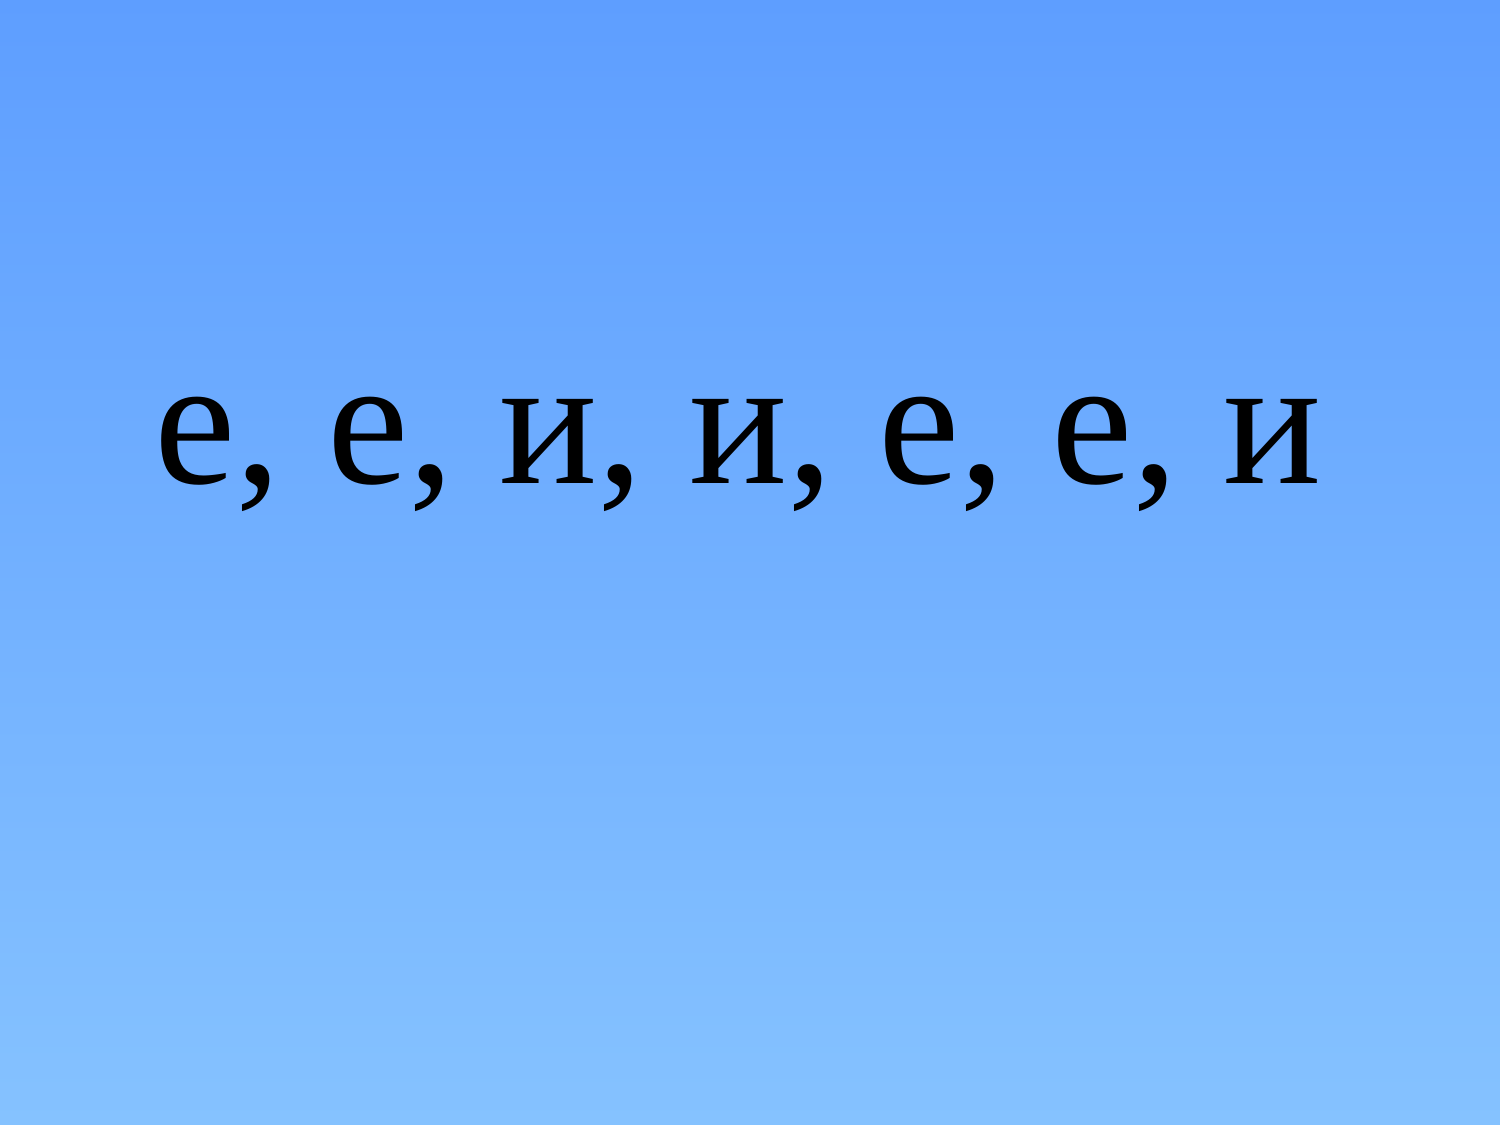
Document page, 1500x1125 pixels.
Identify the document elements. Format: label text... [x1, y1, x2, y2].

text_box е, е, и, и, е, е, и [82, 292, 1395, 528]
